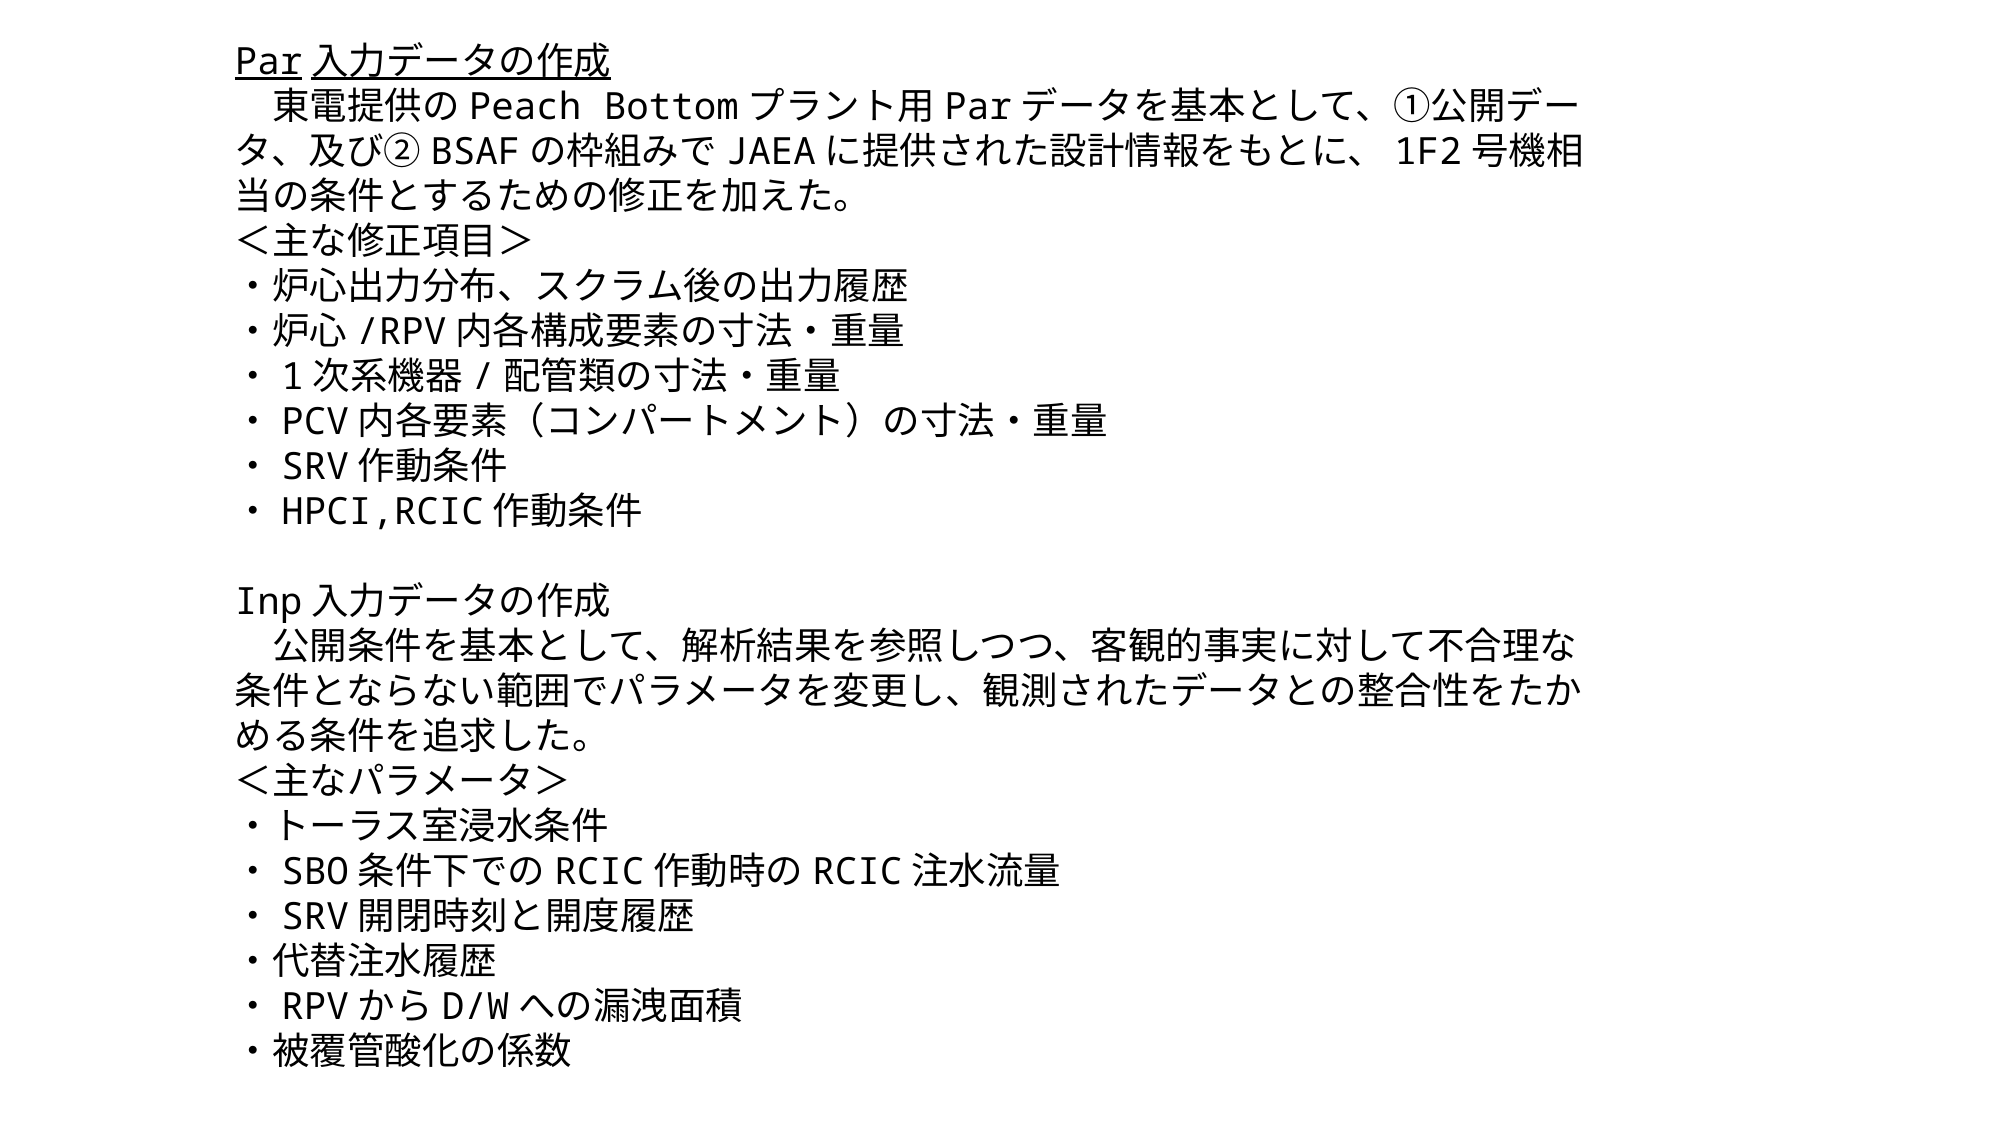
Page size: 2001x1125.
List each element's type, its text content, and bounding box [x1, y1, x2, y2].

text_box Par入力データの作成 東電提供のPeach Bottomプラント用Parデータを基本として、①公開データ、及び②BSAFの枠組みでJAEAに提供された設計情報をもとに、1F2号機相当の条件とするための修正を加えた。 ＜主な修正項目＞ ・炉心出力分布、スクラム後の出力履歴 ・炉心/RPV内各構成要素の寸法・重量 ・1次系機器/配管類の寸法・重量 ・PCV内各要素（コンパートメント）の寸法・重量 ・SRV作動条件 ・HPCI,RCIC作動条件 Inp入力データの作成 公開条件を基本として、解析結果を参照しつつ、客観的事実に対して不合理な条件とならない範囲でパラメータを変更し、観測されたデータとの整合性をたかめる条件を追求した。 ＜主なパラメータ＞ ・トーラス室浸水条件 ・SBO条件下でのRCIC作動時のRCIC注水流量 ・SRV開閉時刻と開度履歴 ・代替注水履歴 ・RPVからD/Wへの漏洩面積 ・被覆管酸化の係数 [220, 29, 1602, 1079]
